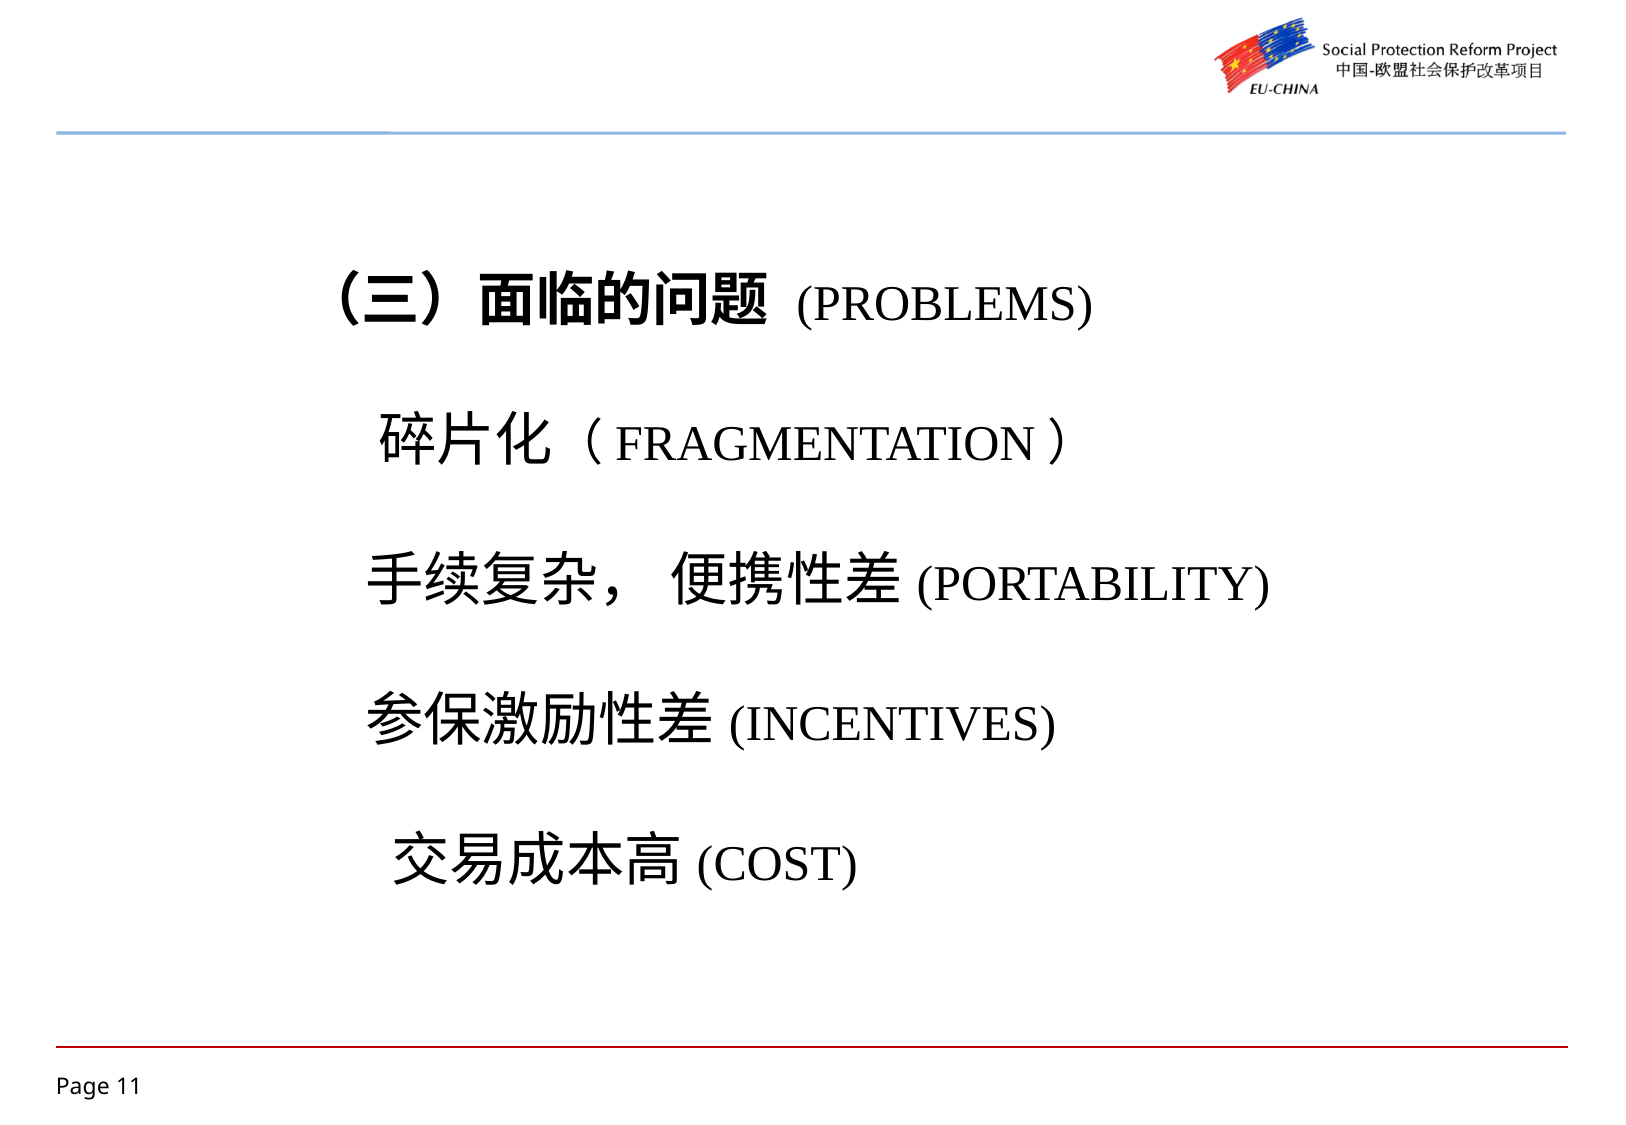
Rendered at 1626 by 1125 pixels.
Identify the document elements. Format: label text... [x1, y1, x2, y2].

picture [1206, 10, 1567, 99]
text_box （三）面临的问题 (PROBLEMS) 碎片化（fragmentation） 手续复杂， 便携性差(portability) 参保激励性差(incentives) 交易成本高(COST) [128, 184, 1510, 947]
